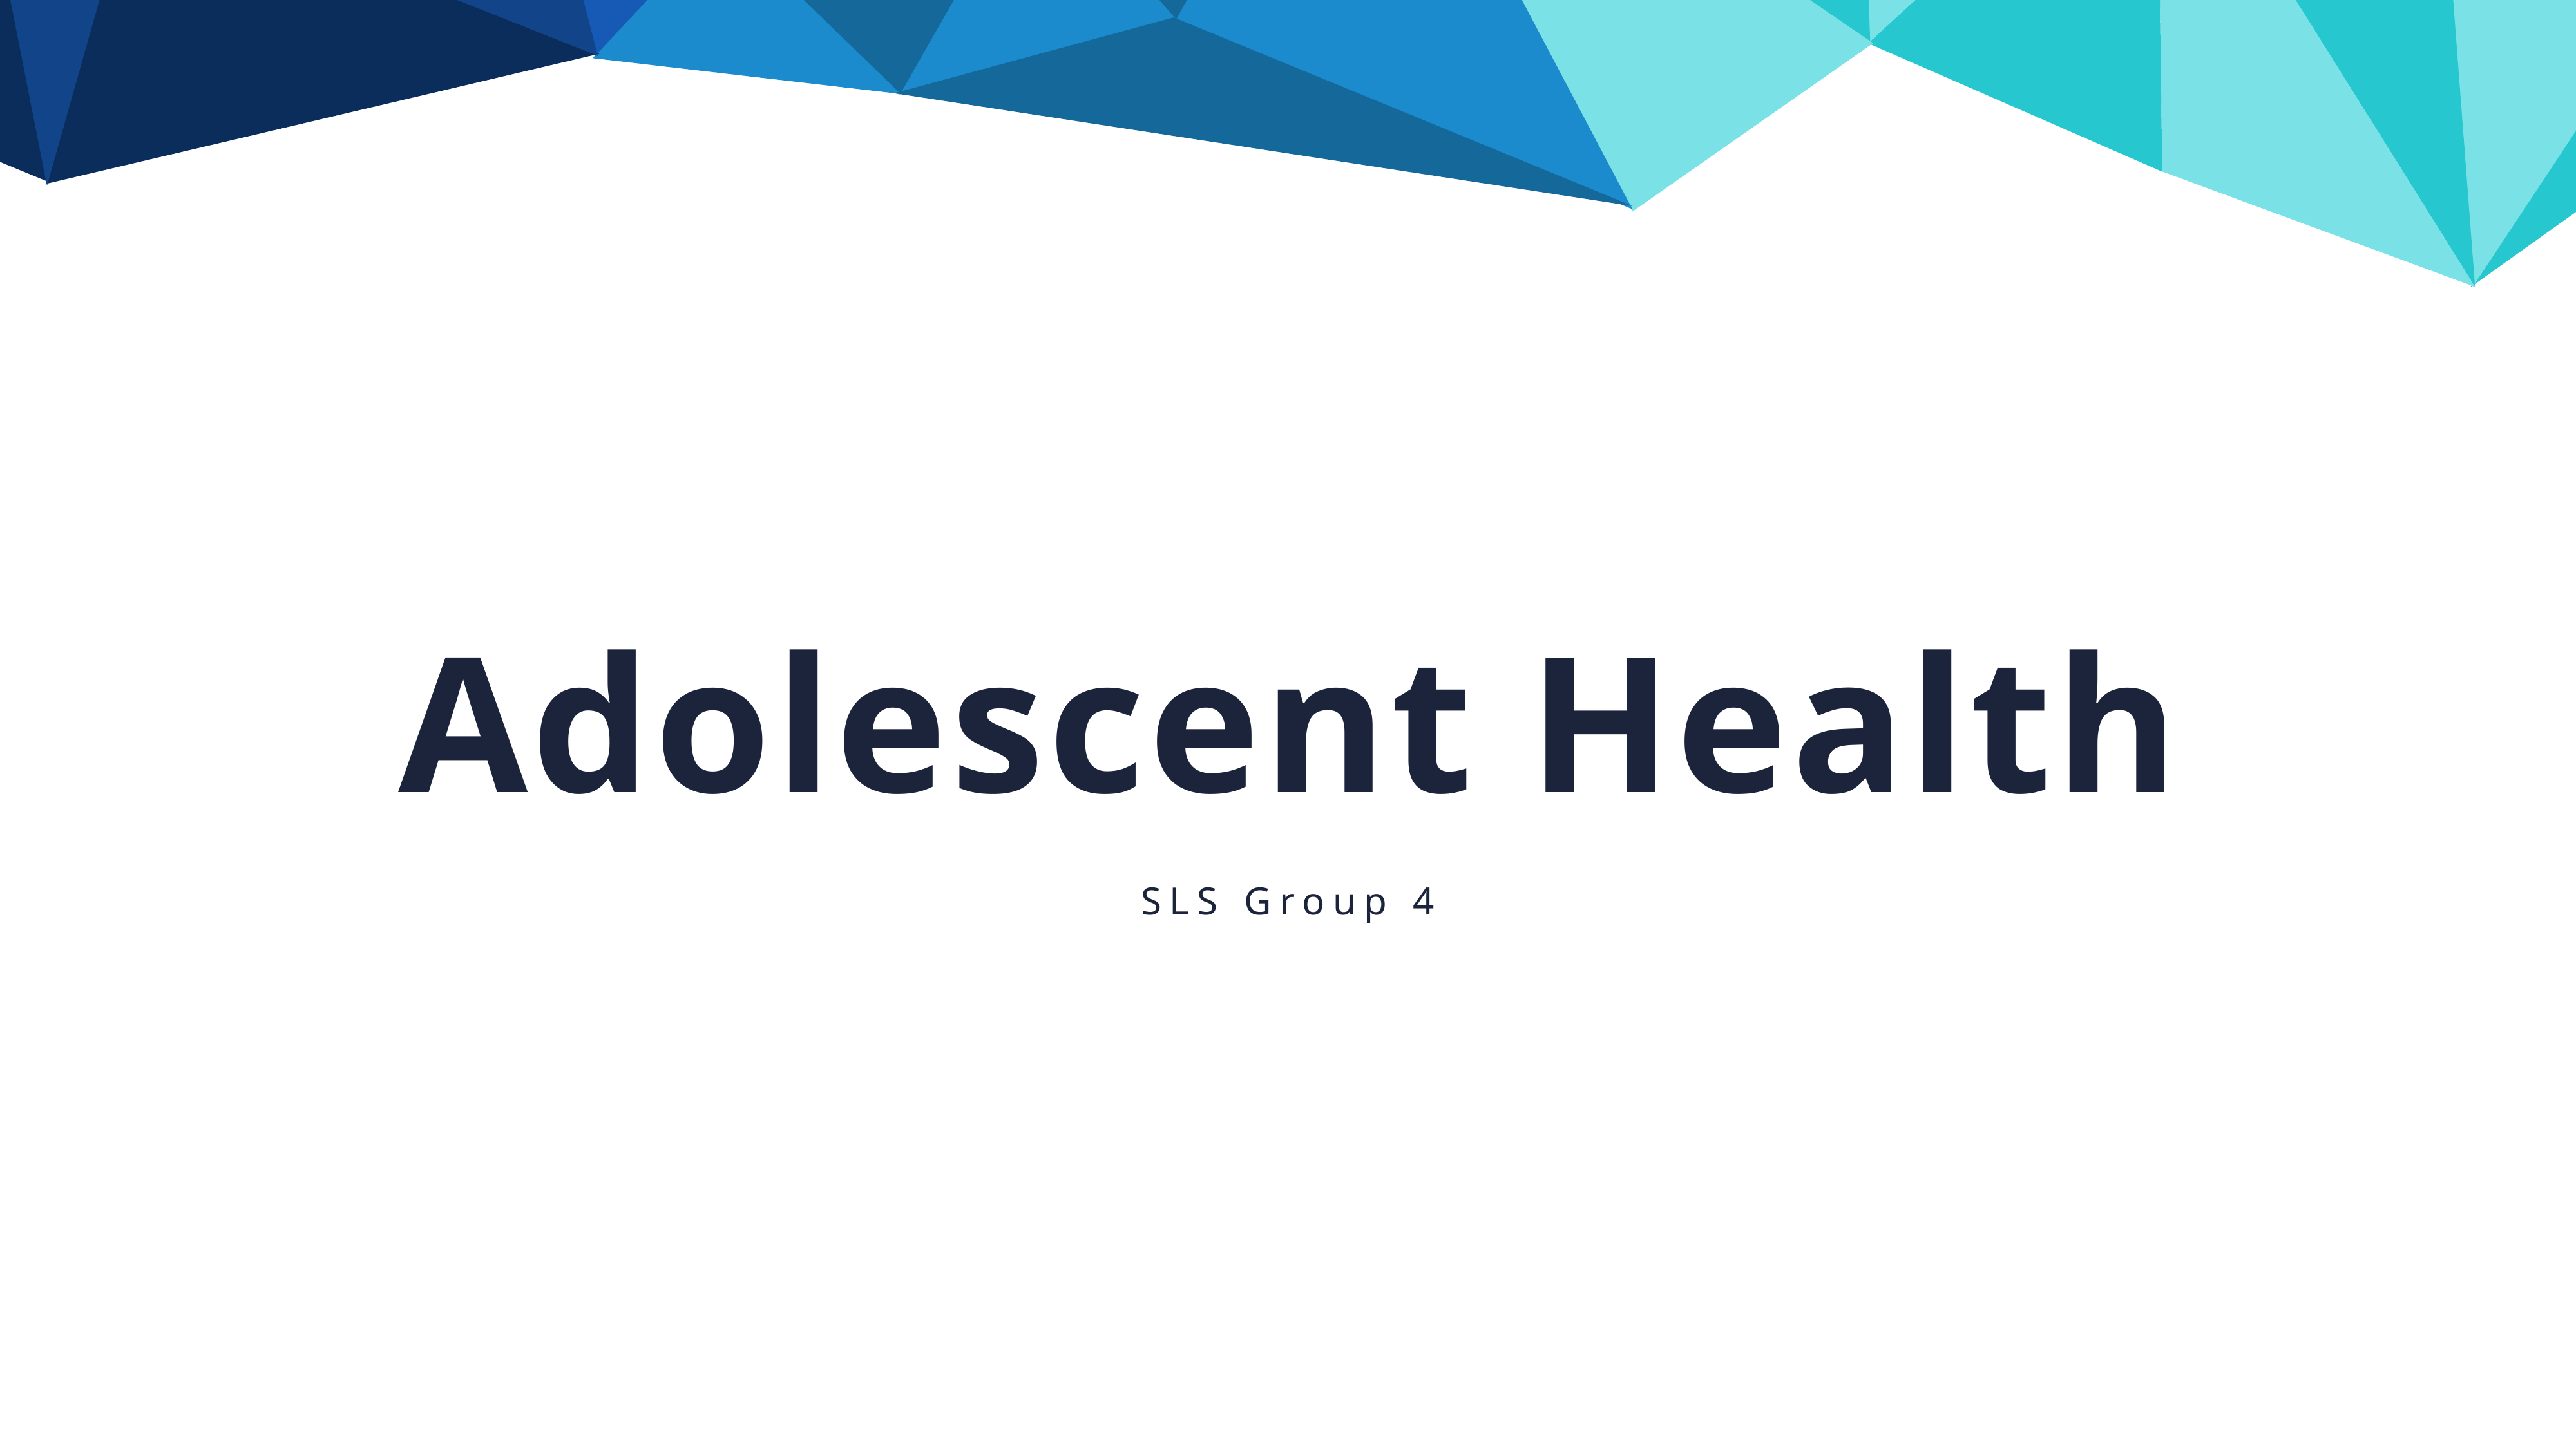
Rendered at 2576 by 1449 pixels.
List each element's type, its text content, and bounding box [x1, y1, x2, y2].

text_box SLS Group 4 [1131, 872, 1445, 927]
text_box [0, 0, 2576, 288]
text_box Adolescent Health [388, 600, 2192, 835]
